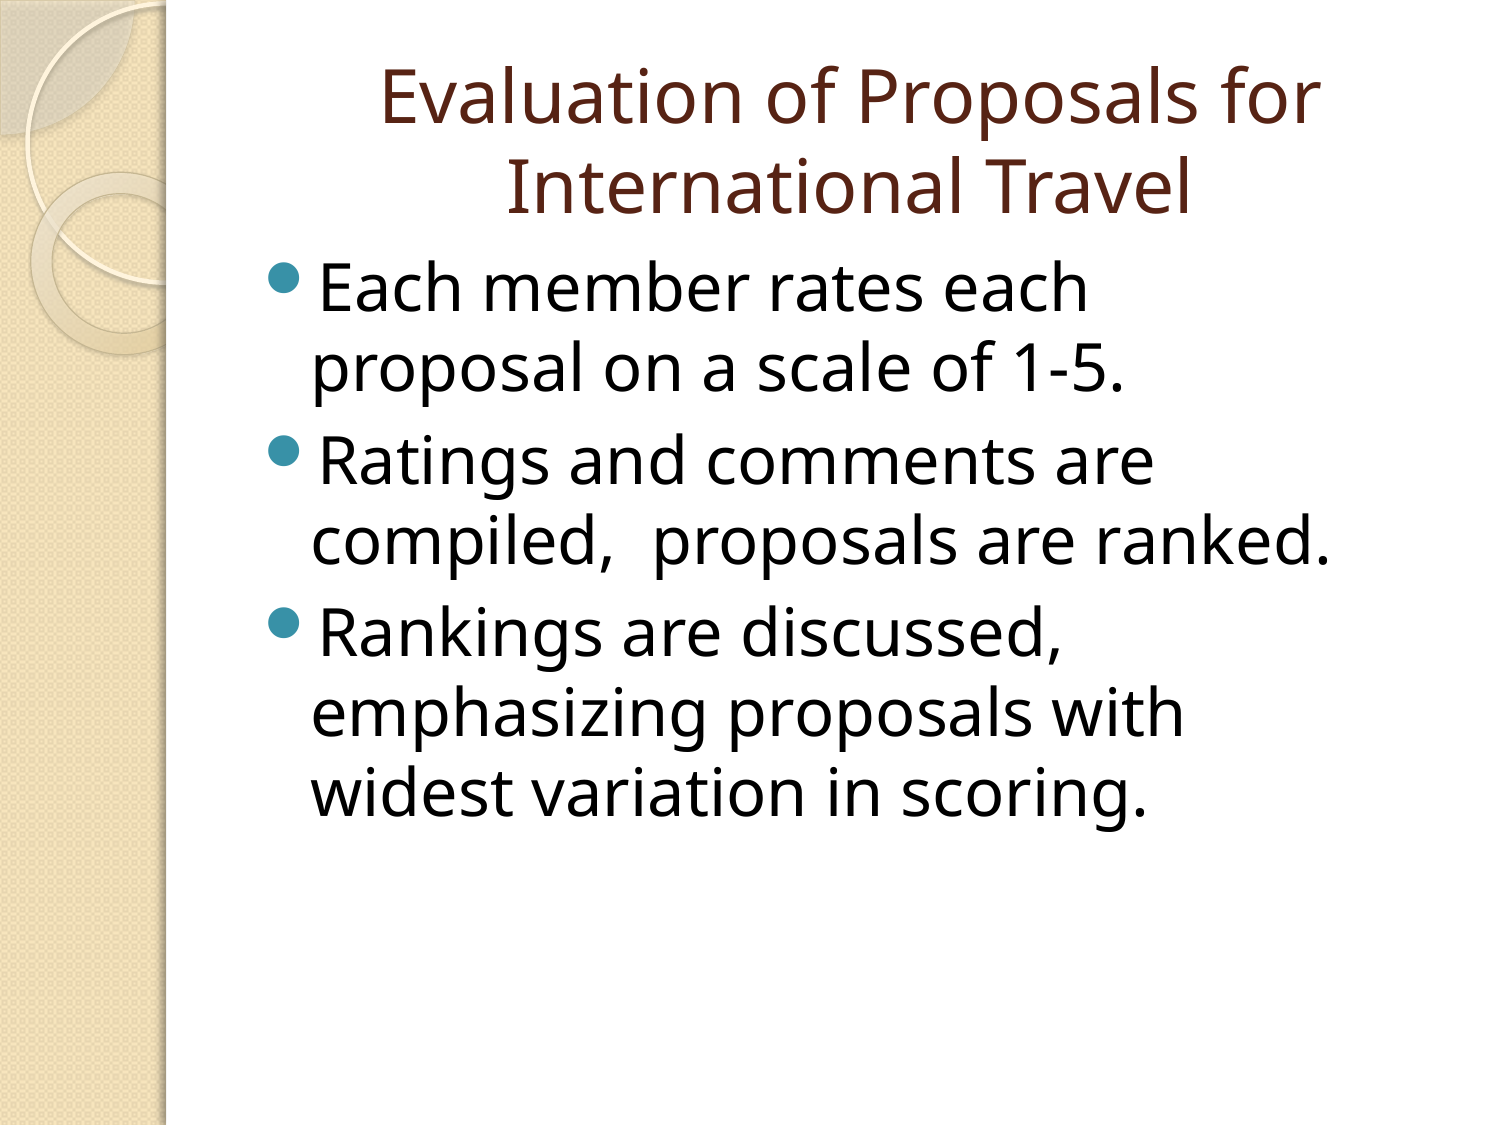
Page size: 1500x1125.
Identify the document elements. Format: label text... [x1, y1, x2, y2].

list Each member rates each proposal on a scale of 1-5. Ratings and comments are compiled, proposals are ranked. Rankings are discussed, emphasizing proposals with widest variation in scoring. [235, 237, 1388, 1088]
title Evaluation of Proposals for International Travel [235, 45, 1466, 233]
